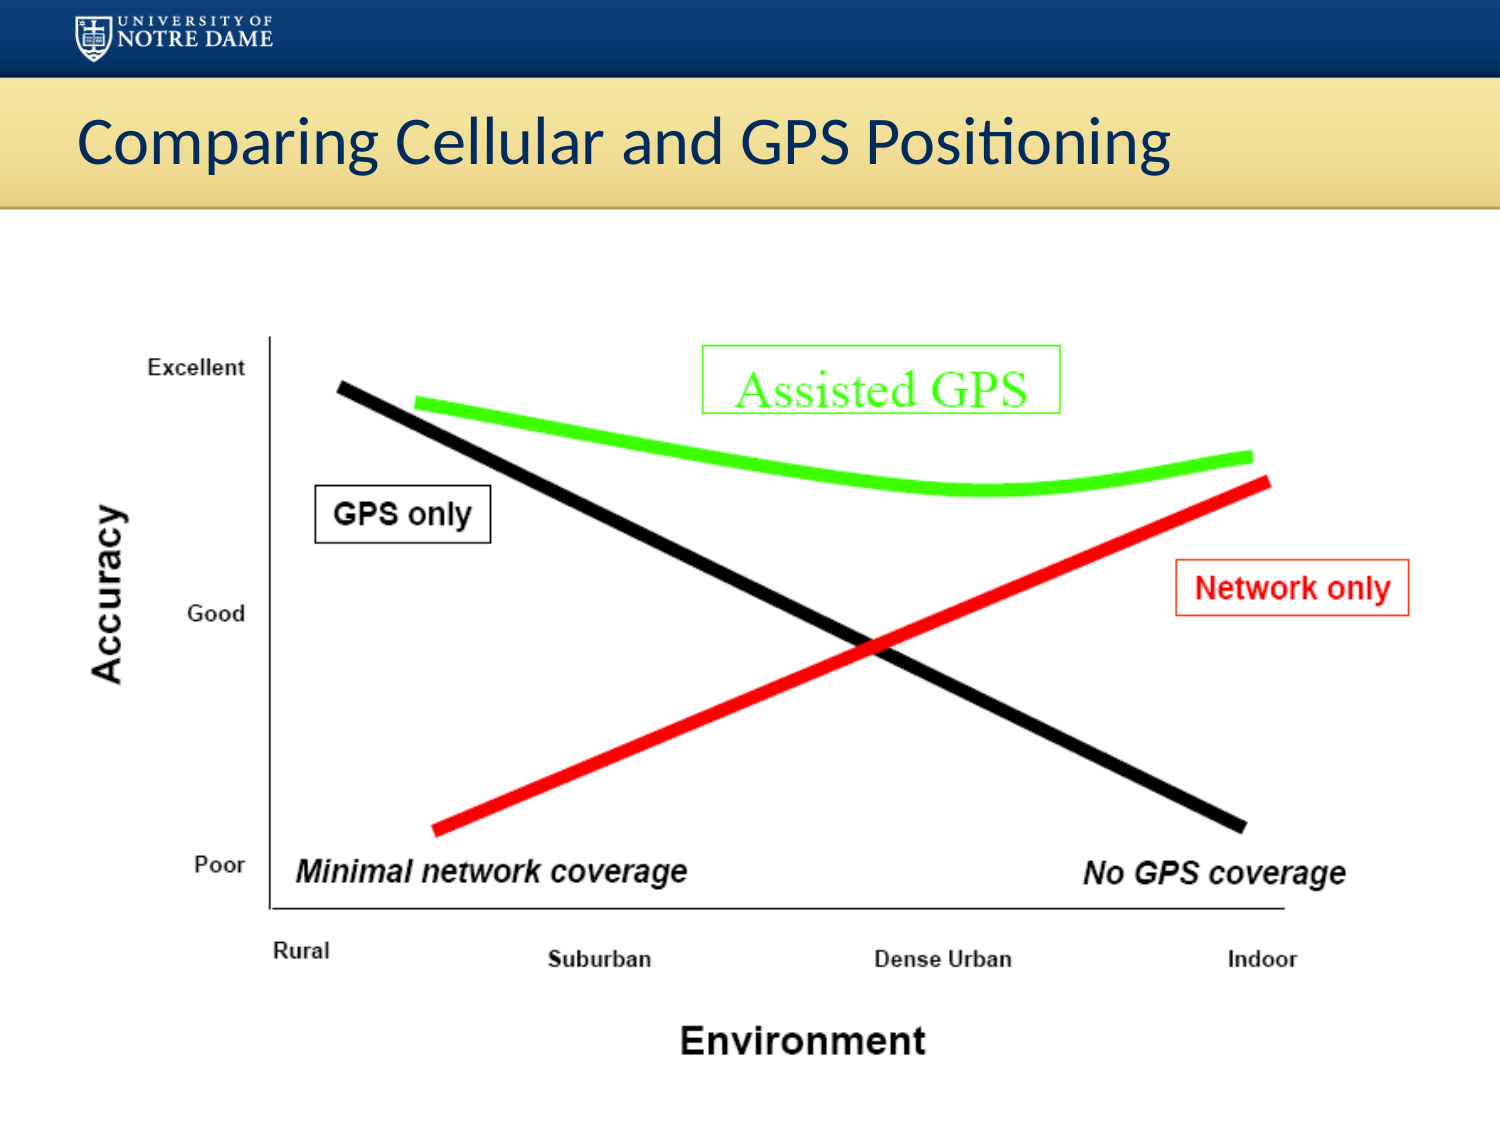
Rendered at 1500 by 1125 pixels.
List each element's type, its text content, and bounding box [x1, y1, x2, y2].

picture [0, 0, 1500, 1125]
title Comparing Cellular and GPS Positioning [62, 62, 1425, 213]
